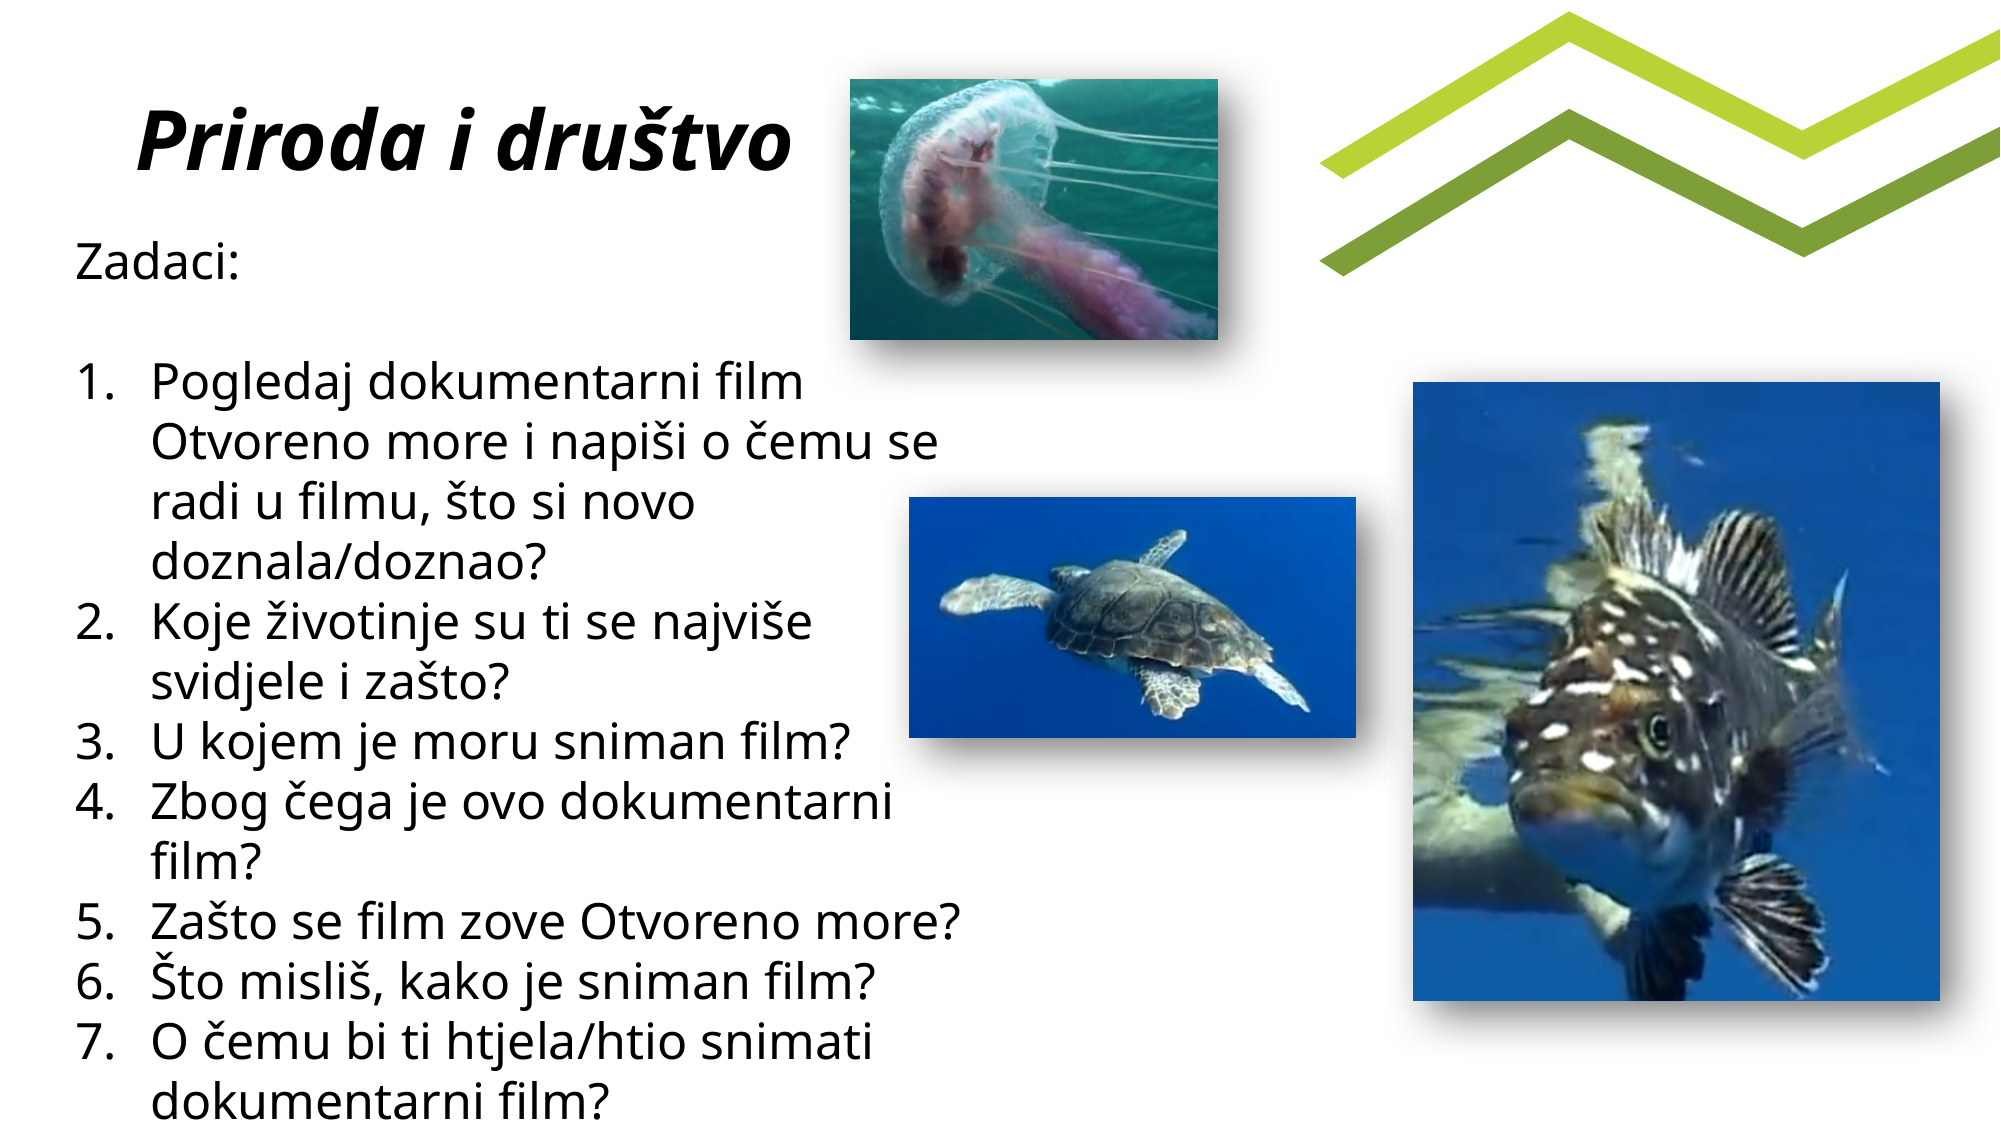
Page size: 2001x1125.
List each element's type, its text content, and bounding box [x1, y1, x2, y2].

picture [1413, 381, 1940, 1002]
text_box Priroda i društvo [120, 79, 844, 196]
text_box Zadaci: Pogledaj dokumentarni film Otvoreno more i napiši o čemu se radi u filmu, što si novo doznala/doznao? Koje životinje su ti se najviše svidjele i zašto? U kojem je moru sniman film? Zbog čega je ovo dokumentarni film? Zašto se film zove Otvoreno more? Što misliš, kako je sniman film? O čemu bi ti htjela/htio snimati dokumentarni film? Nacrtaj što ti se u filmu Otvoreno more posebno svidjelo. Riješi zadatke u Radnoj bilježnici na stranicama 118. i 119. [60, 222, 1000, 692]
picture [850, 78, 1218, 340]
picture [909, 497, 1356, 738]
